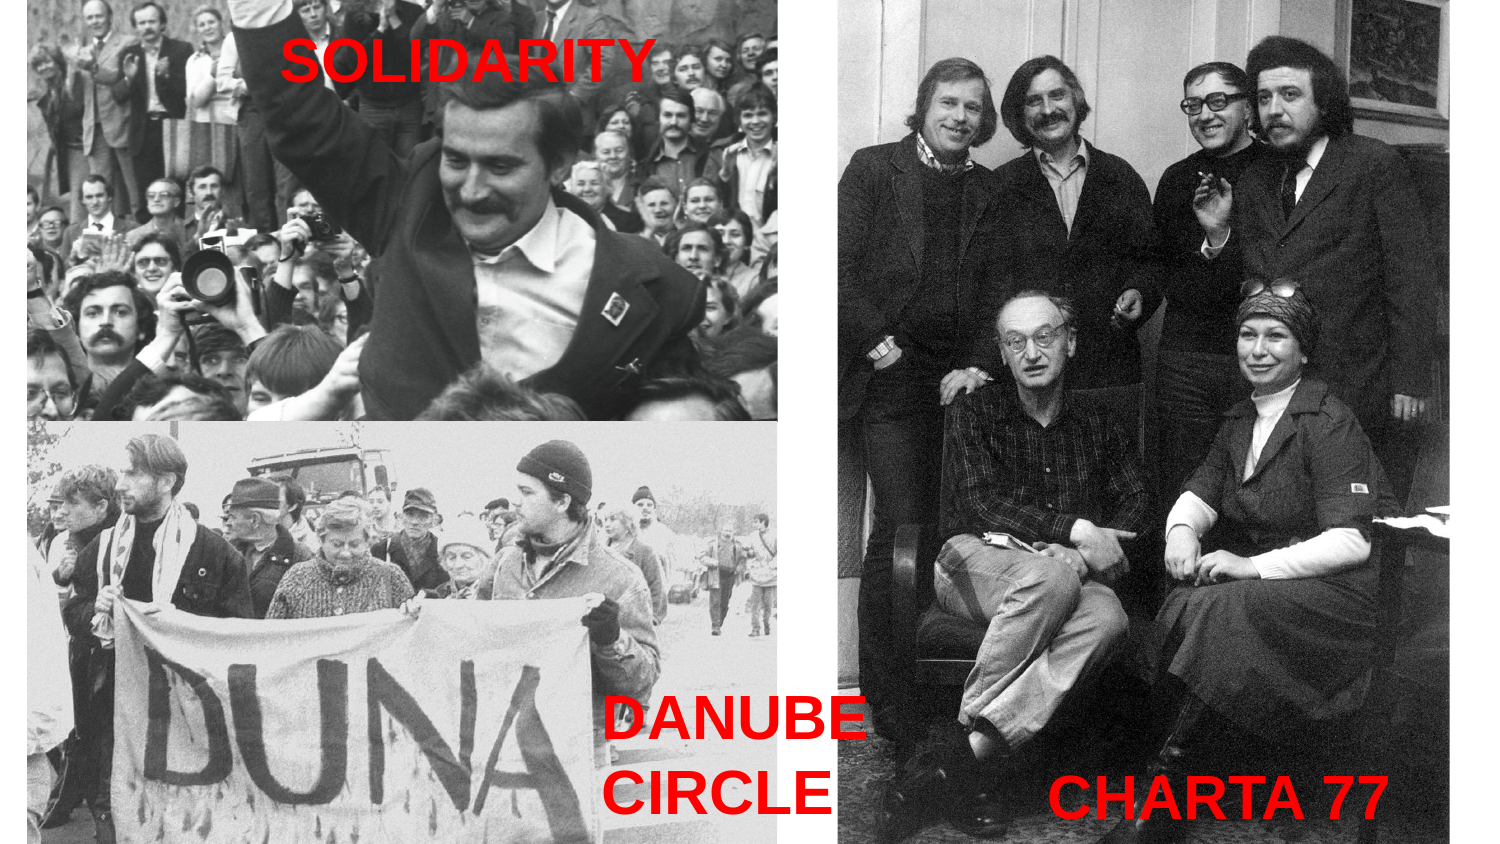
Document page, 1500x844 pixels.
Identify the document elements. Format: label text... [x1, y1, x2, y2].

picture [837, 0, 1450, 844]
text_box DANUBE CIRCLE [783, 661, 832, 756]
picture [26, 0, 778, 844]
